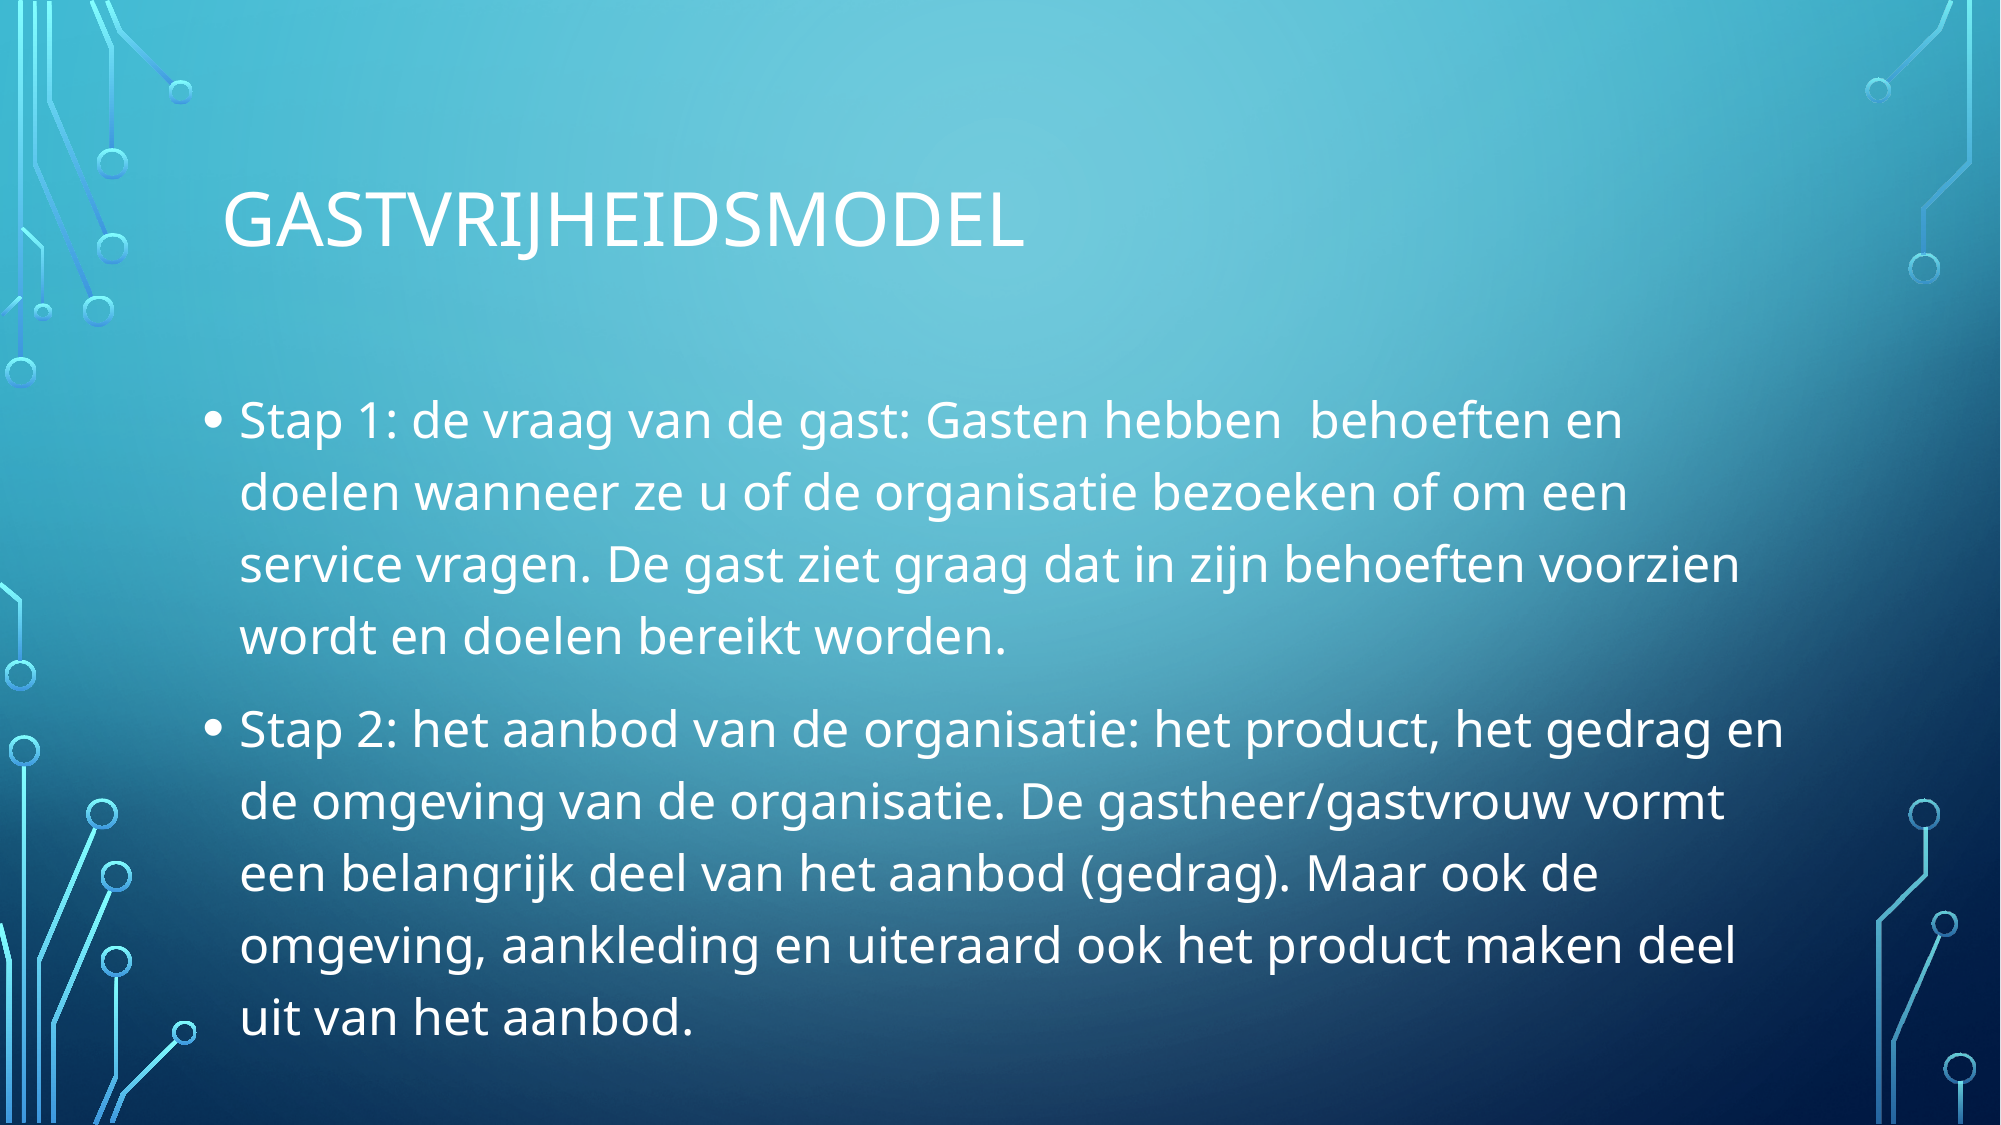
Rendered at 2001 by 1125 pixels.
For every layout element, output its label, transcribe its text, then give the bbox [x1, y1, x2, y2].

list Stap 1: de vraag van de gast: Gasten hebben behoeften en doelen wanneer ze u of de organisatie bezoeken of om een service vragen. De gast ziet graag dat in zijn behoeften voorzien wordt en doelen bereikt worden. Stap 2: het aanbod van de organisatie: het product, het gedrag en de omgeving van de organisatie. De gastheer/gastvrouw vormt een belangrijk deel van het aanbod (gedrag). Maar ook de omgeving, aankleding en uiteraard ook het product maken deel uit van het aanbod. [187, 369, 1813, 950]
title Gastvrijheidsmodel [187, 101, 1813, 344]
